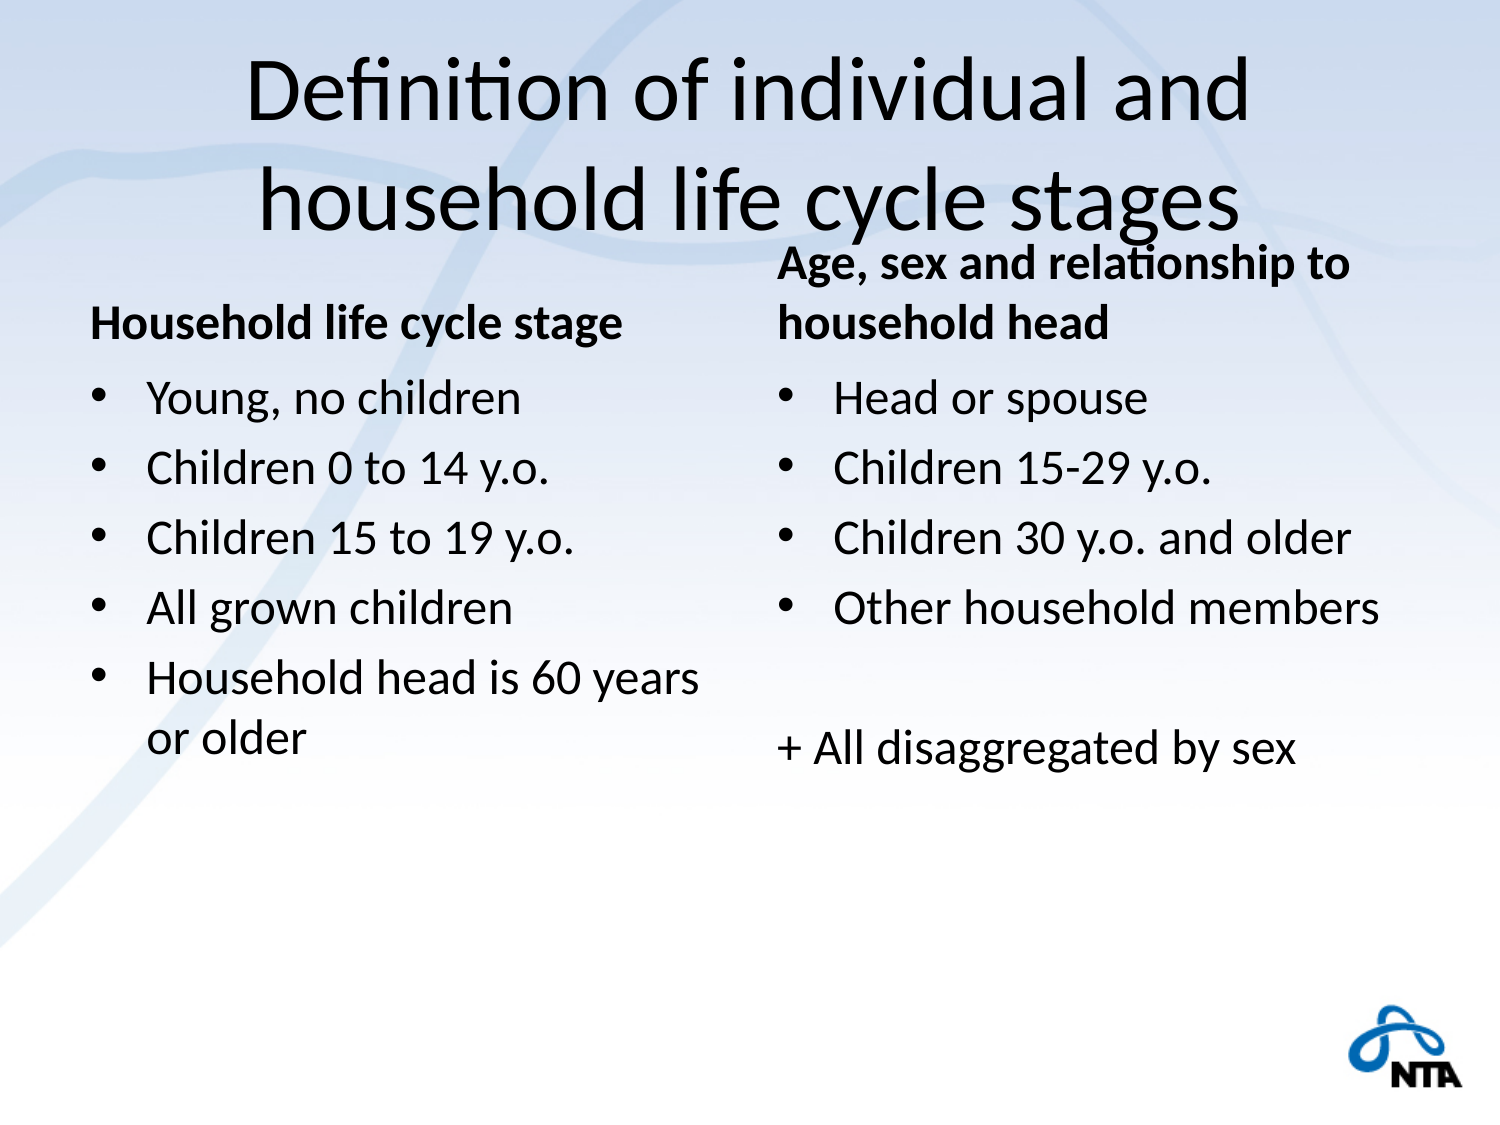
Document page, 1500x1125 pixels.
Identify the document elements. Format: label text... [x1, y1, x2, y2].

list Household life cycle stage [74, 251, 738, 356]
list Head or spouse Children 15-29 y.o. Children 30 y.o. and older Other household members + All disaggregated by sex [761, 356, 1426, 1006]
title Definition of individual and household life cycle stages [74, 44, 1426, 233]
picture [0, 0, 1500, 1125]
list Young, no children Children 0 to 14 y.o. Children 15 to 19 y.o. All grown children Household head is 60 years or older [74, 356, 738, 1006]
list Age, sex and relationship to household head [761, 251, 1426, 356]
